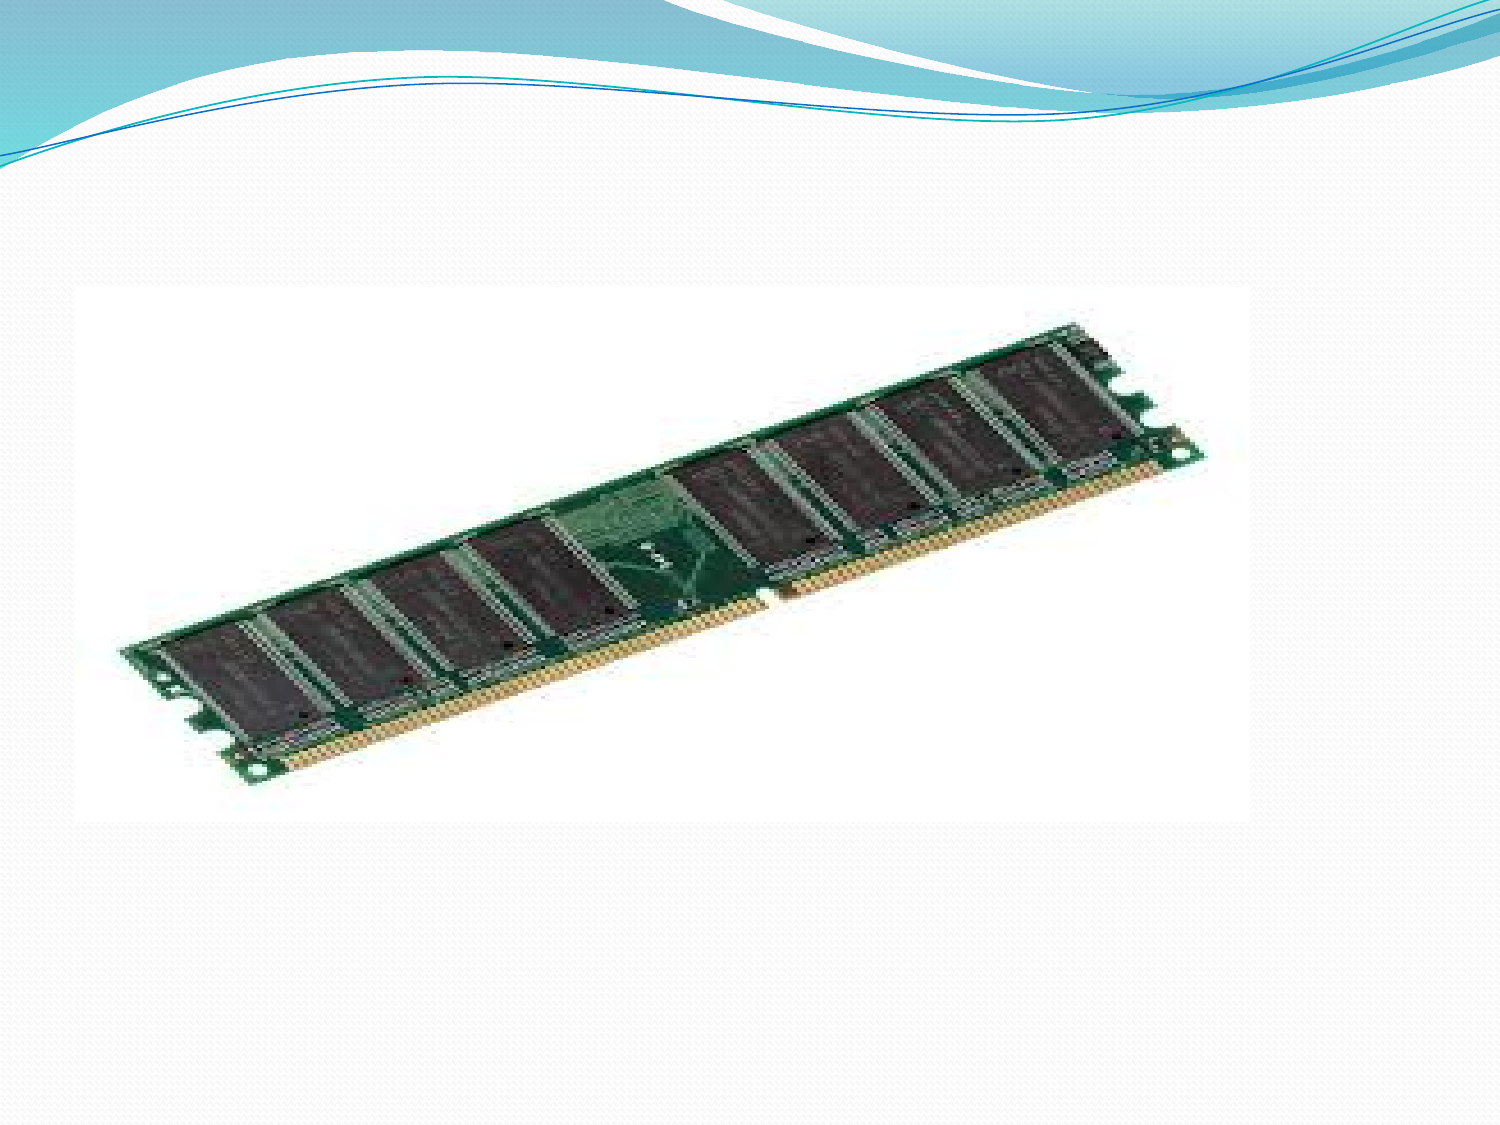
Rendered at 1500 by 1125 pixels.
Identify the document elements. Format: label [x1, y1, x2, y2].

list [74, 287, 1251, 822]
